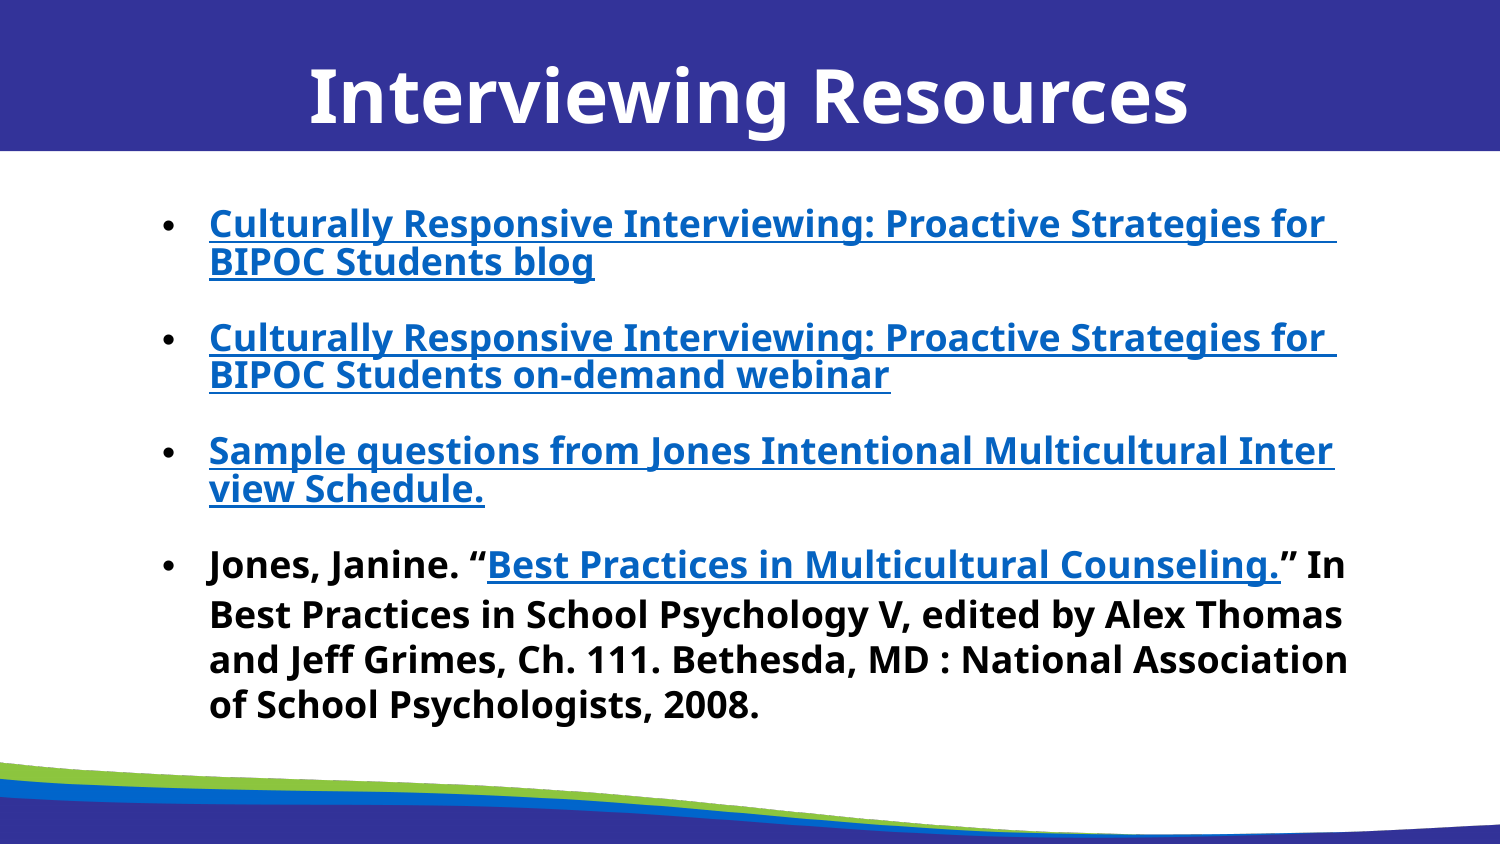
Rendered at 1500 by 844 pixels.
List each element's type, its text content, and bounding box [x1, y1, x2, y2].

picture [0, 754, 1500, 844]
title Interviewing Resources [0, 17, 1500, 169]
text_box Culturally Responsive Interviewing: Proactive Strategies for BIPOC Students blog Culturally Responsive Interviewing: Proactive Strategies for BIPOC Students on-demand webinar Sample questions from Jones Intentional Multicultural Interview Schedule. Jones, Janine. “Best Practices in Multicultural Counseling.” In Best Practices in School Psychology V, edited by Alex Thomas and Jeff Grimes, Ch. 111. Bethesda, MD : National Association of School Psychologists, 2008. [130, 185, 1370, 659]
